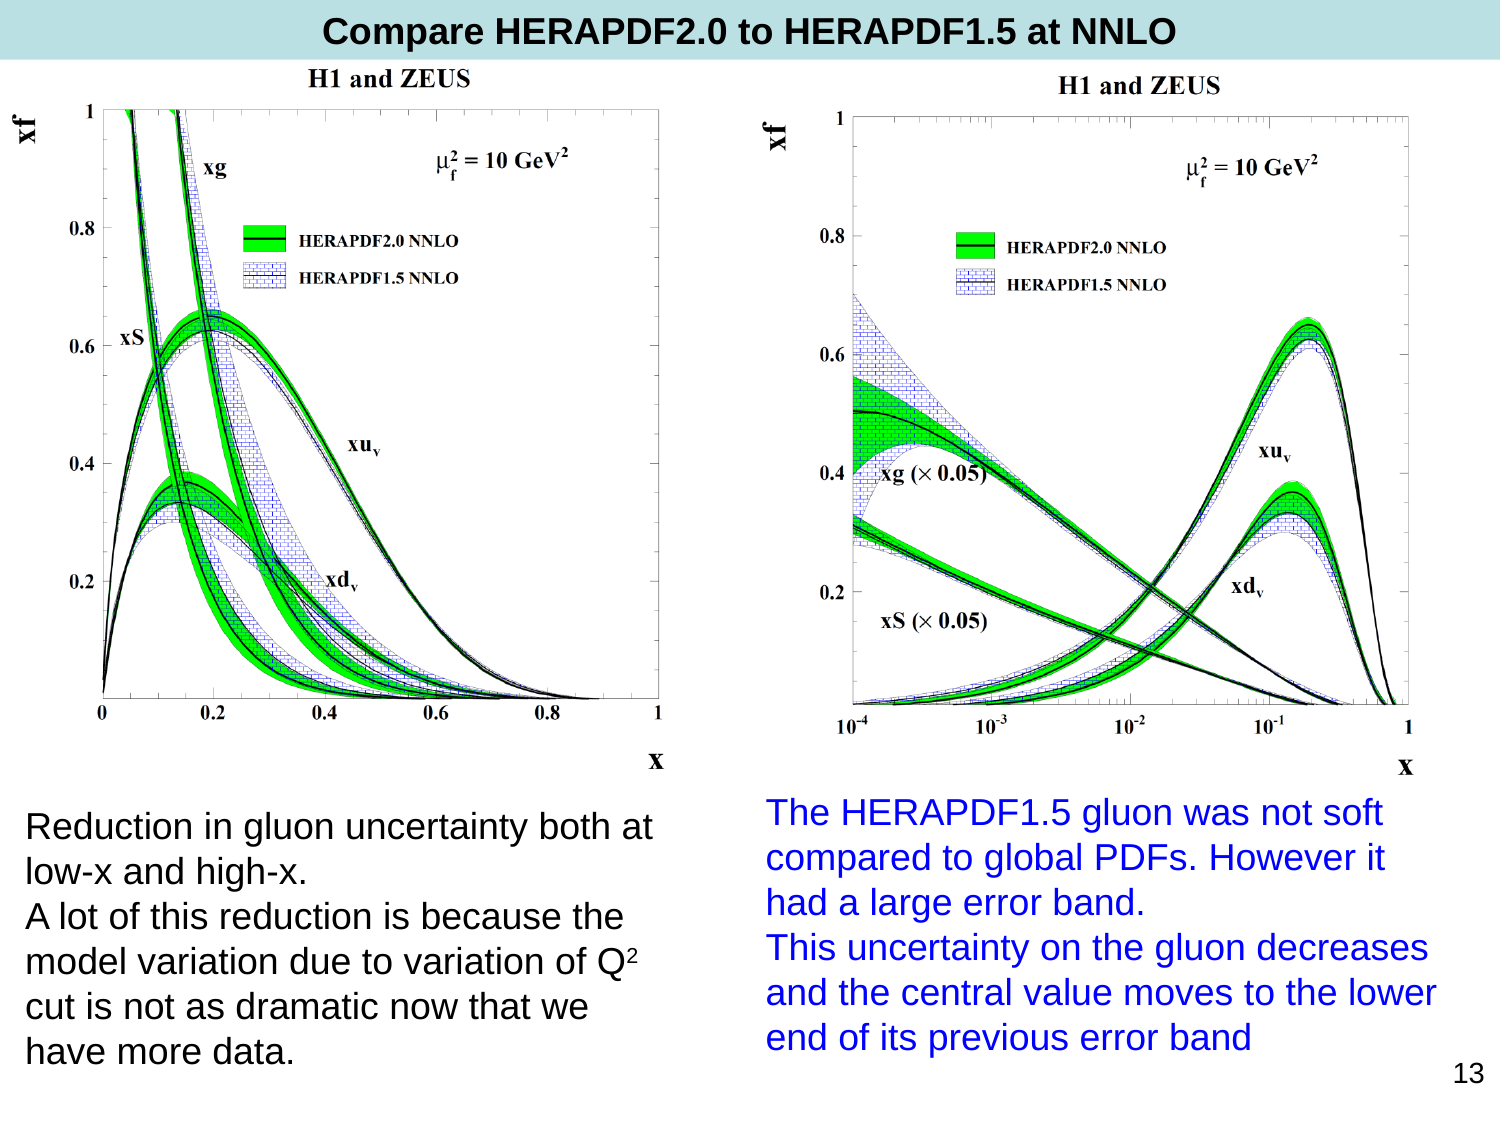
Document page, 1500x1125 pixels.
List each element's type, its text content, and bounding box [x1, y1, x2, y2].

text_box The HERAPDF1.5 gluon was not soft compared to global PDFs. However it had a large error band. This uncertainty on the gluon decreases and the central value moves to the lower end of its previous error band [750, 785, 1463, 1066]
text_box Reduction in gluon uncertainty both at low-x and high-x. A lot of this reduction is because the model variation due to variation of Q2 cut is not as dramatic now that we have more data. [10, 794, 691, 1080]
text_box Compare HERAPDF2.0 to HERAPDF1.5 at NNLO [0, 0, 1500, 60]
slide_number 13 [1149, 1046, 1500, 1125]
picture [6, 60, 716, 781]
picture [753, 68, 1463, 781]
